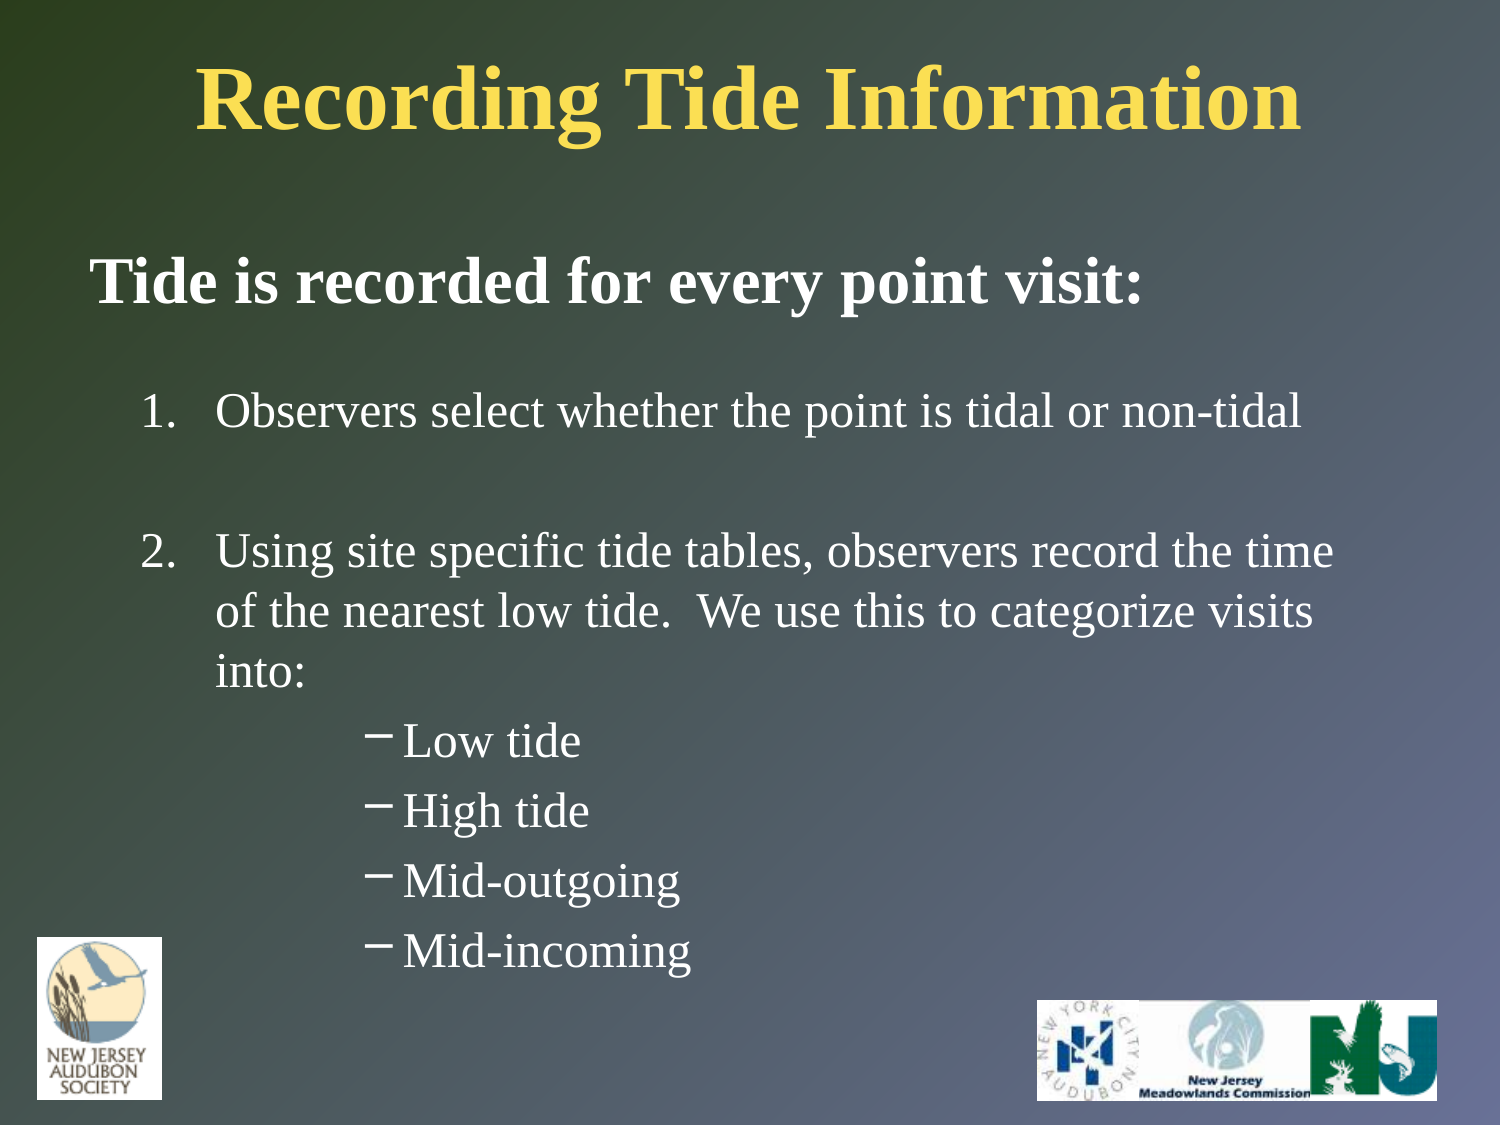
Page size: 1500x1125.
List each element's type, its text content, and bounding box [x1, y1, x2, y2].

picture [37, 937, 162, 1100]
title Recording Tide Information [74, 11, 1426, 176]
list Observers select whether the point is tidal or non-tidal Using site specific tide tables, observers record the time of the nearest low tide. We use this to categorize visits into: Low tide High tide Mid-outgoing Mid-incoming [124, 369, 1388, 863]
picture [1037, 1000, 1437, 1101]
text_box Tide is recorded for every point visit: [75, 229, 1463, 324]
